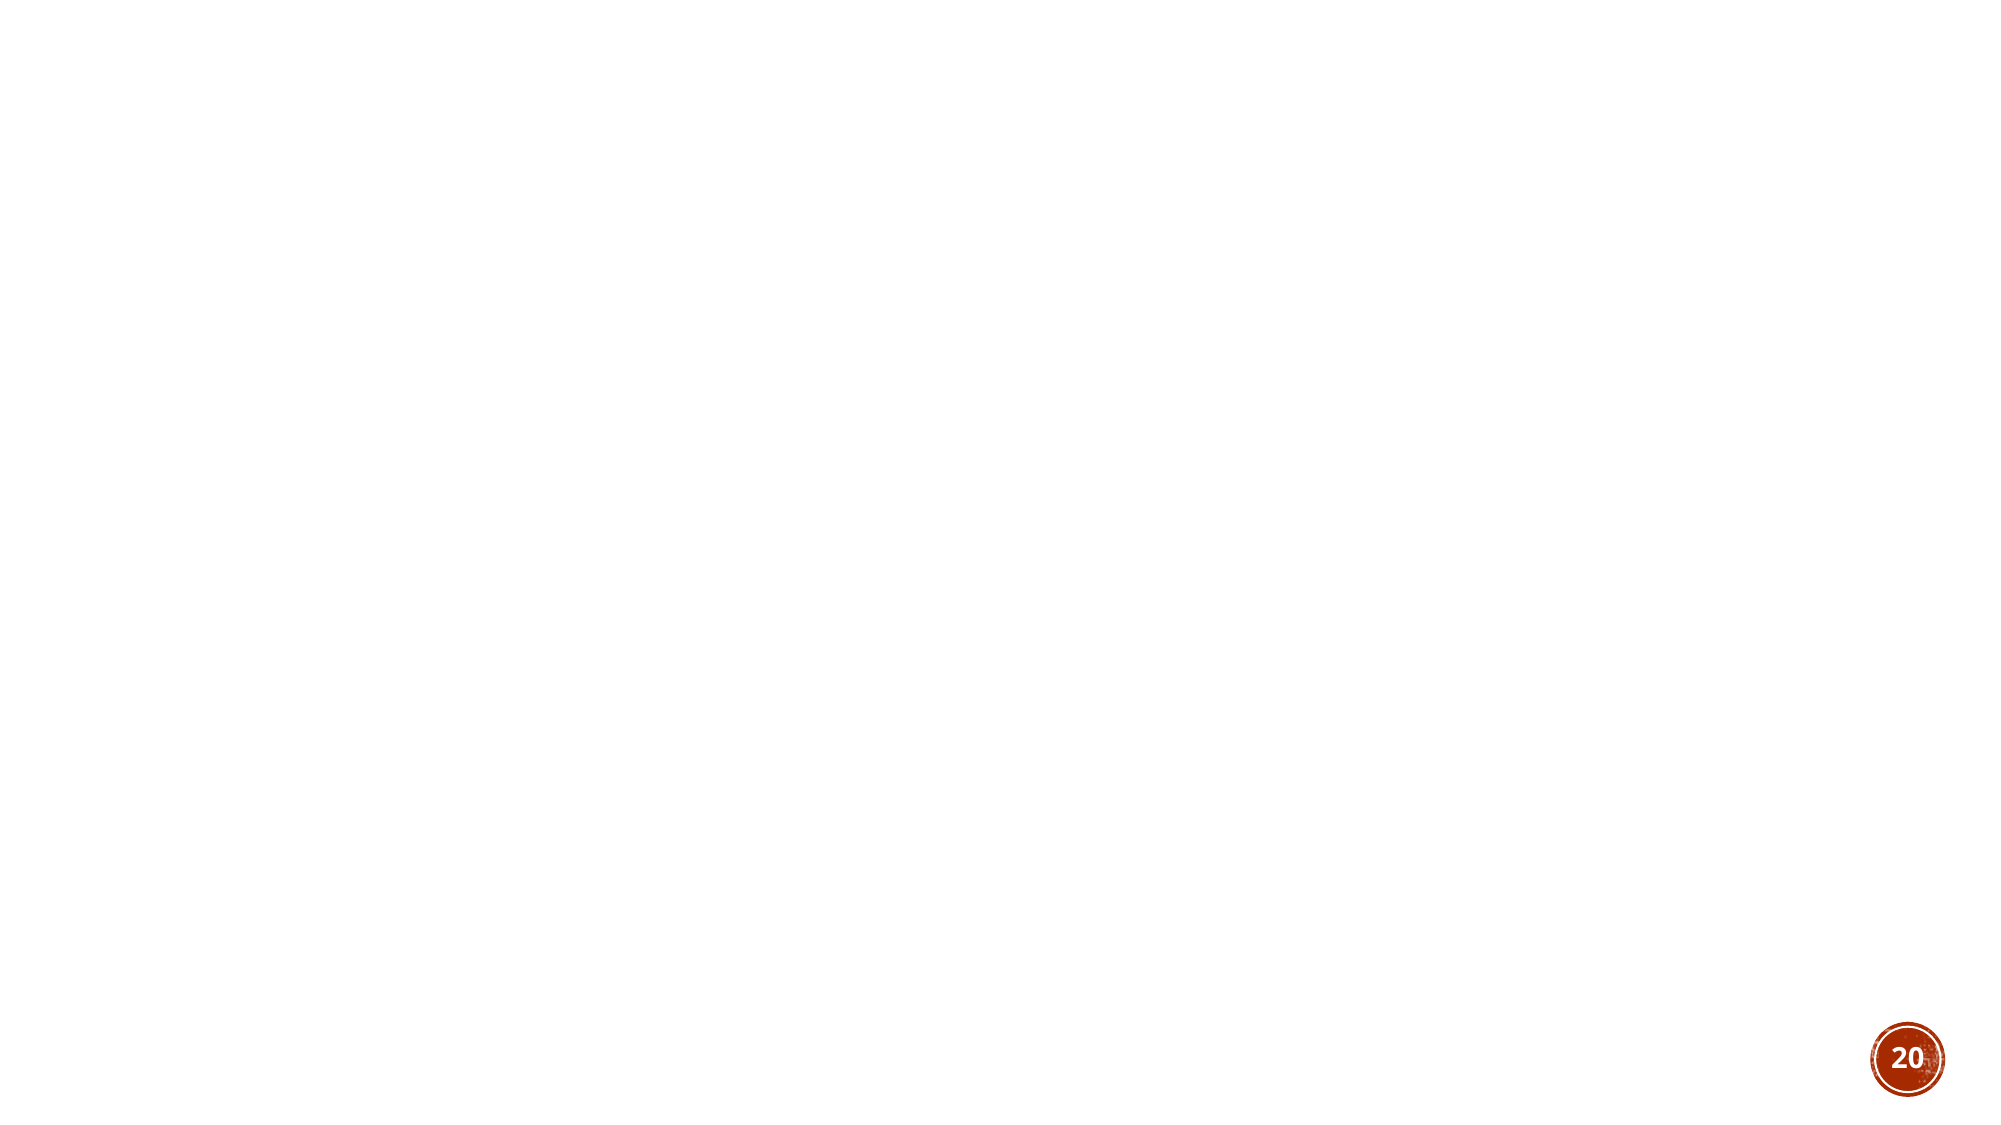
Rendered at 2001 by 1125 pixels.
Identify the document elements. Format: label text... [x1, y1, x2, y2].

slide_number 20 [1855, 1028, 1961, 1089]
